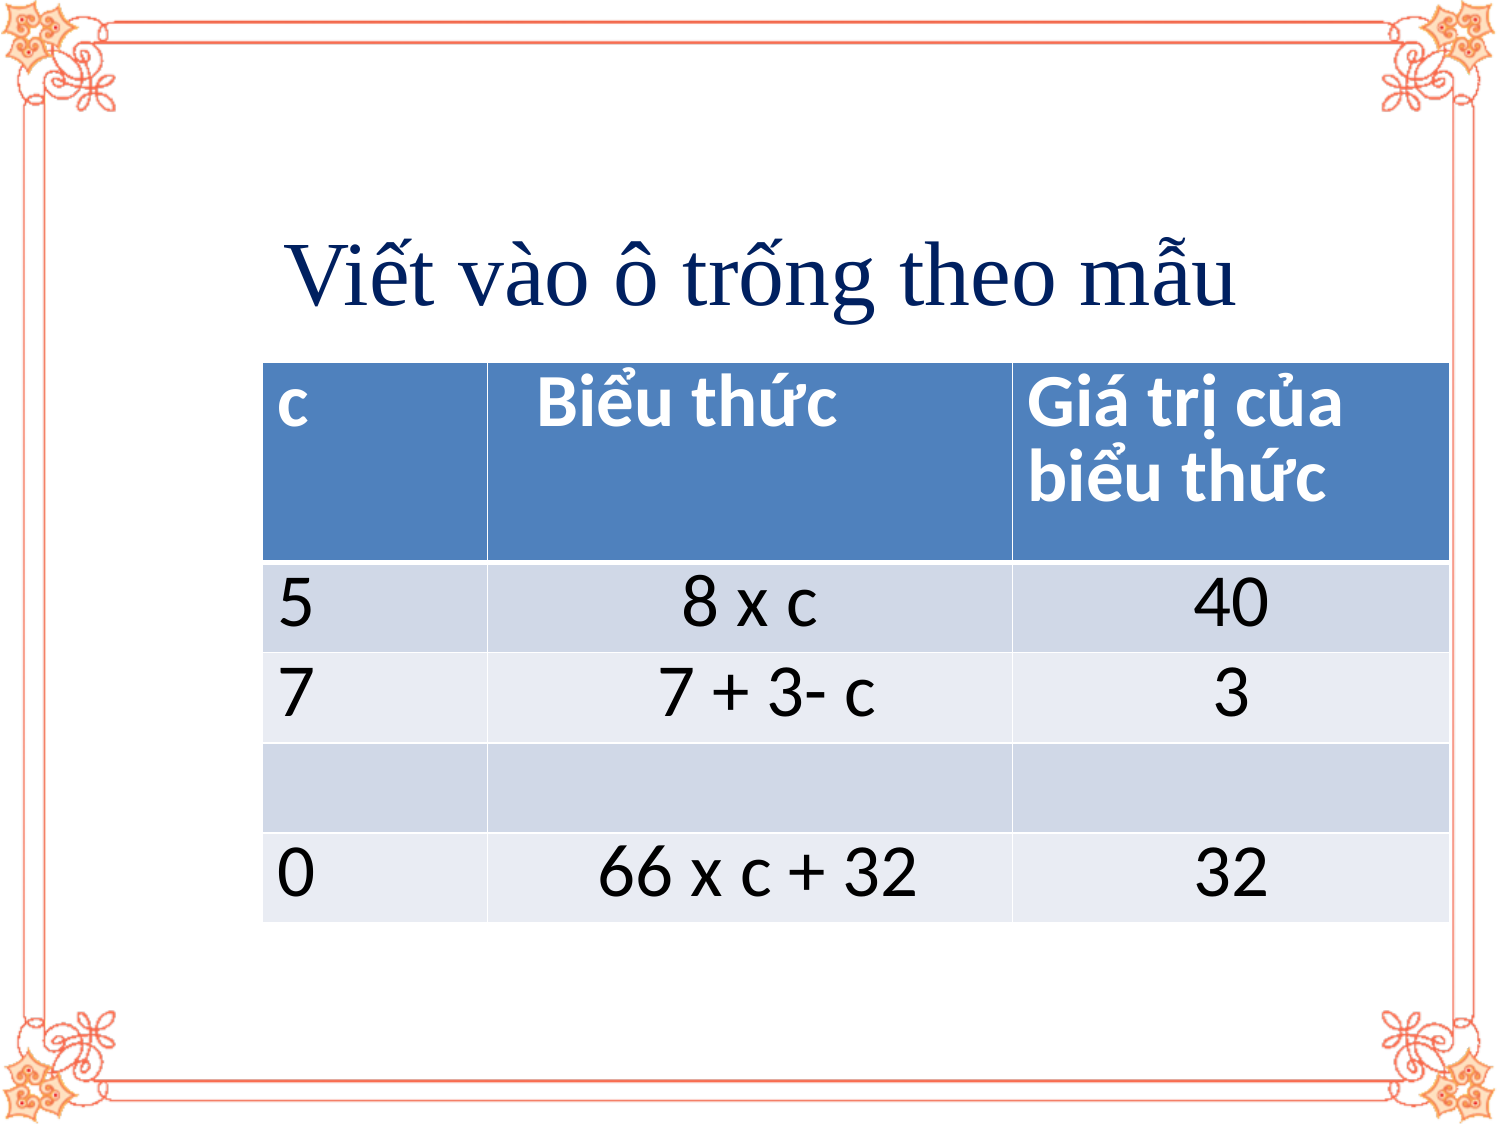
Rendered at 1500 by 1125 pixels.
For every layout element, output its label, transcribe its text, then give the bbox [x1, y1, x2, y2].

table_cell 0 [263, 834, 487, 922]
table_cell 40 [1013, 565, 1449, 652]
table_cell 3 [1013, 653, 1449, 742]
table_cell 32 [1013, 834, 1449, 922]
title Viết vào ô trống theo mẫu [112, 37, 1388, 613]
table_cell 7 [263, 653, 487, 742]
table_header Giá trị của biểu thức [1013, 363, 1449, 560]
table_cell 8 x c [488, 565, 1012, 652]
table_cell 66 x c + 32 [488, 834, 1012, 922]
table_cell [488, 744, 1012, 832]
table_header c [263, 363, 487, 560]
table_cell 7 + 3- c [488, 653, 1012, 742]
table_cell [1013, 744, 1449, 832]
picture [0, 0, 1500, 1125]
table_cell [263, 744, 487, 832]
table_header Biểu thức [488, 363, 1012, 560]
table_cell 5 [263, 565, 487, 652]
